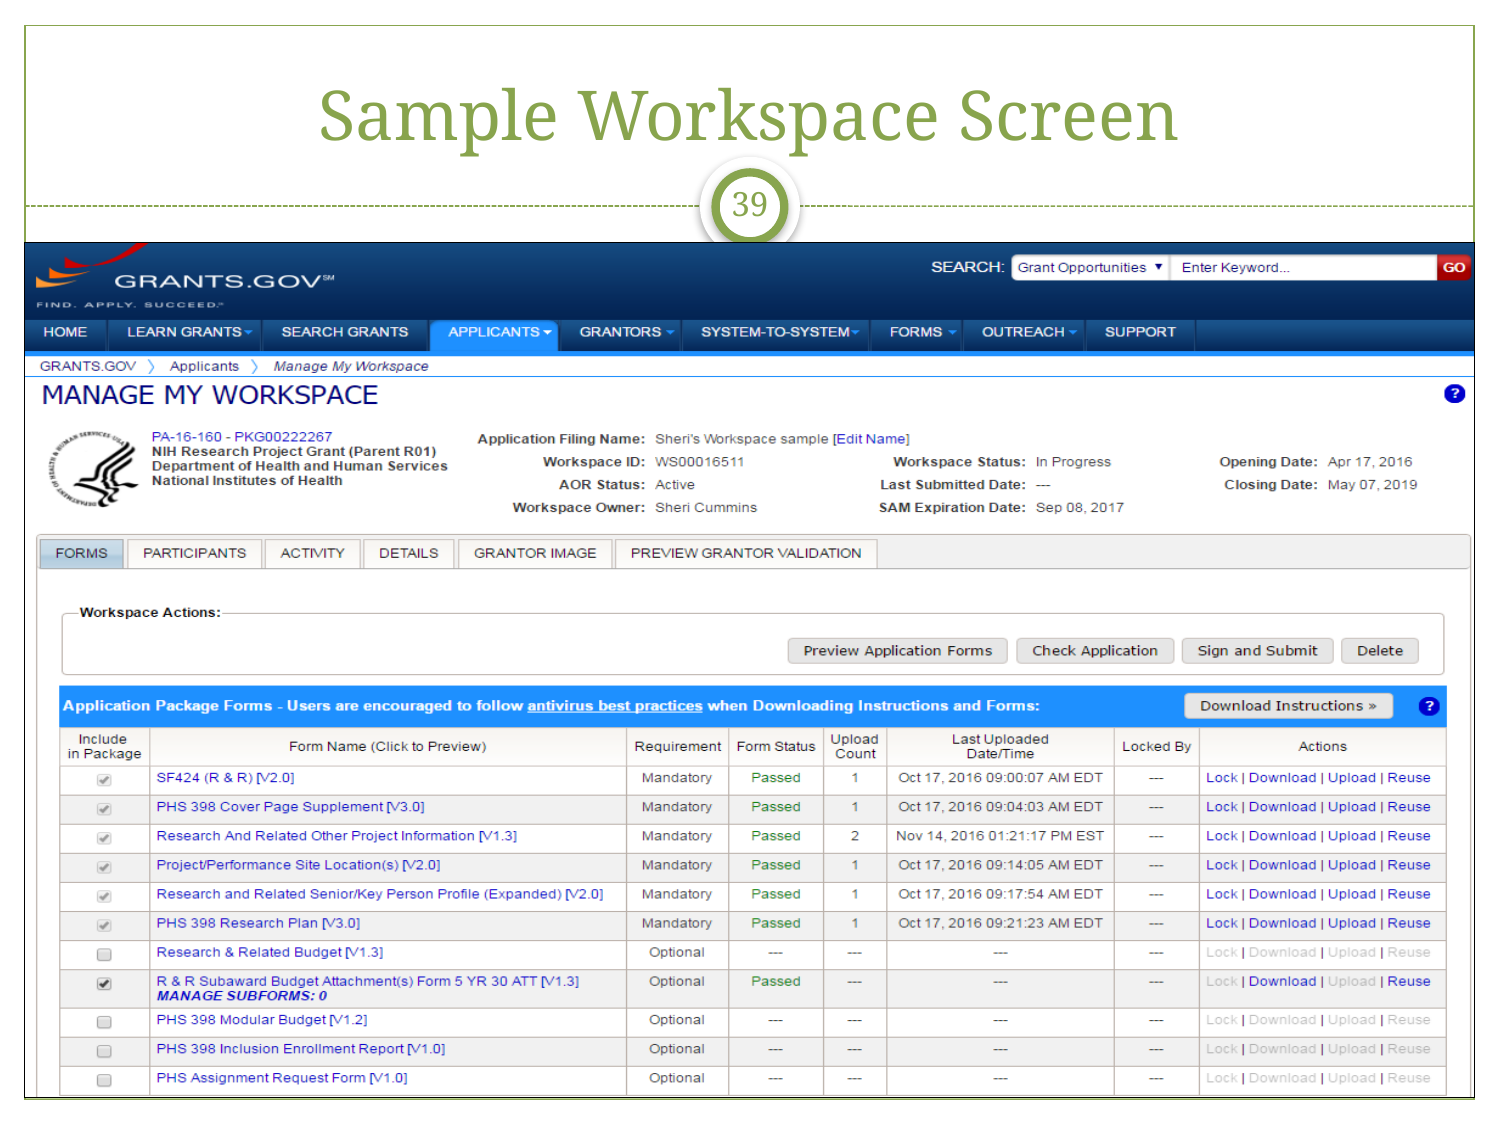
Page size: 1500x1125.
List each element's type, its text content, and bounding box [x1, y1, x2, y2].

slide_number 39 [712, 170, 788, 239]
picture [24, 242, 1475, 1098]
title Sample Workspace Screen [49, 37, 1450, 162]
